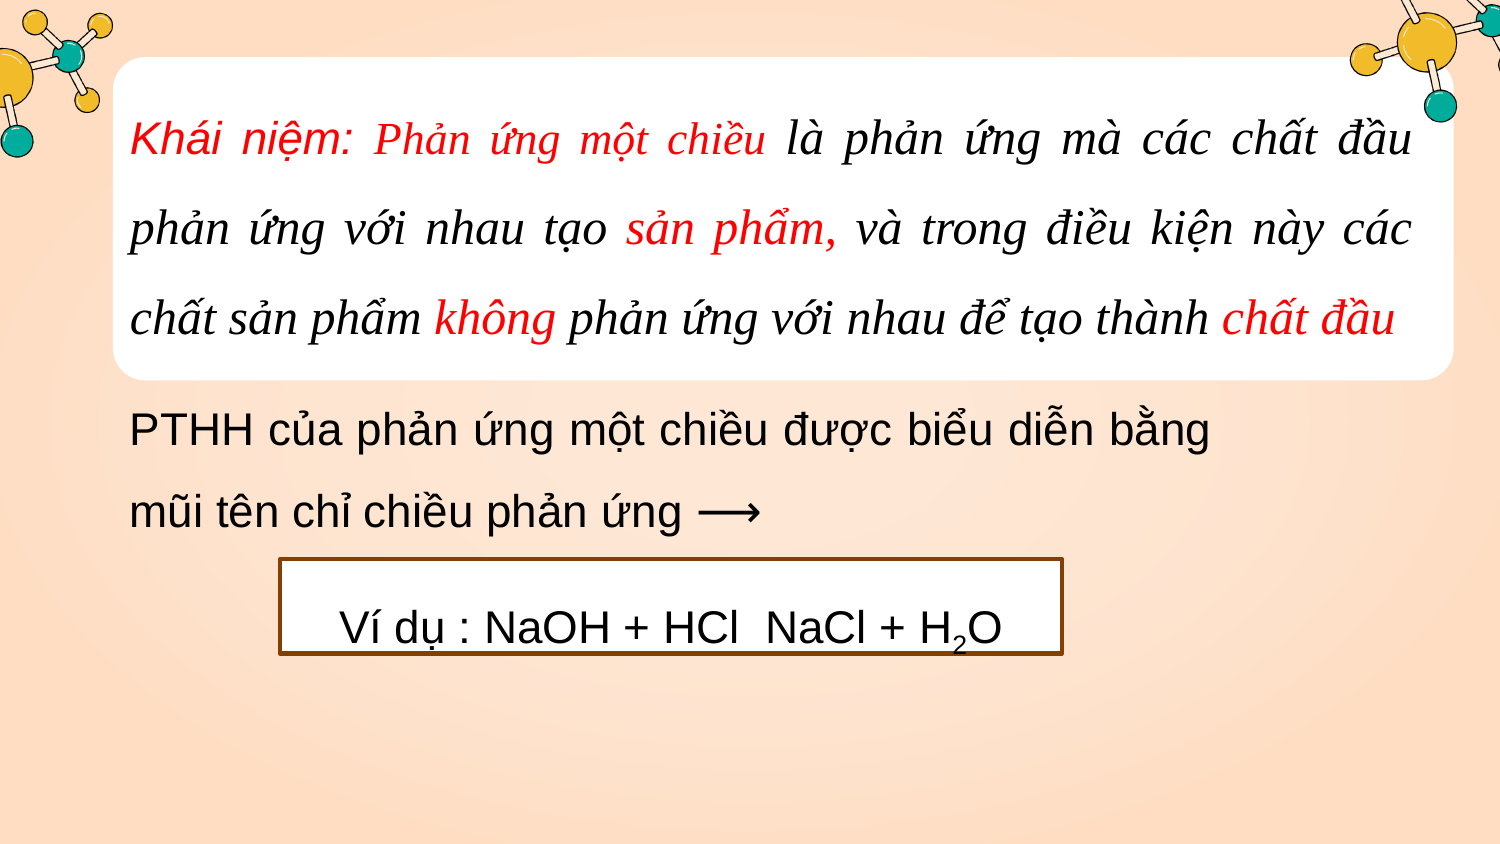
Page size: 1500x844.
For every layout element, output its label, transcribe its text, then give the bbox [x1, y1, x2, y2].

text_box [114, 58, 1452, 379]
text_box PTHH của phản ứng một chiều được biểu diễn bằng mũi tên chỉ chiều phản ứng ⟶ [115, 387, 1227, 545]
picture [0, 0, 1500, 844]
